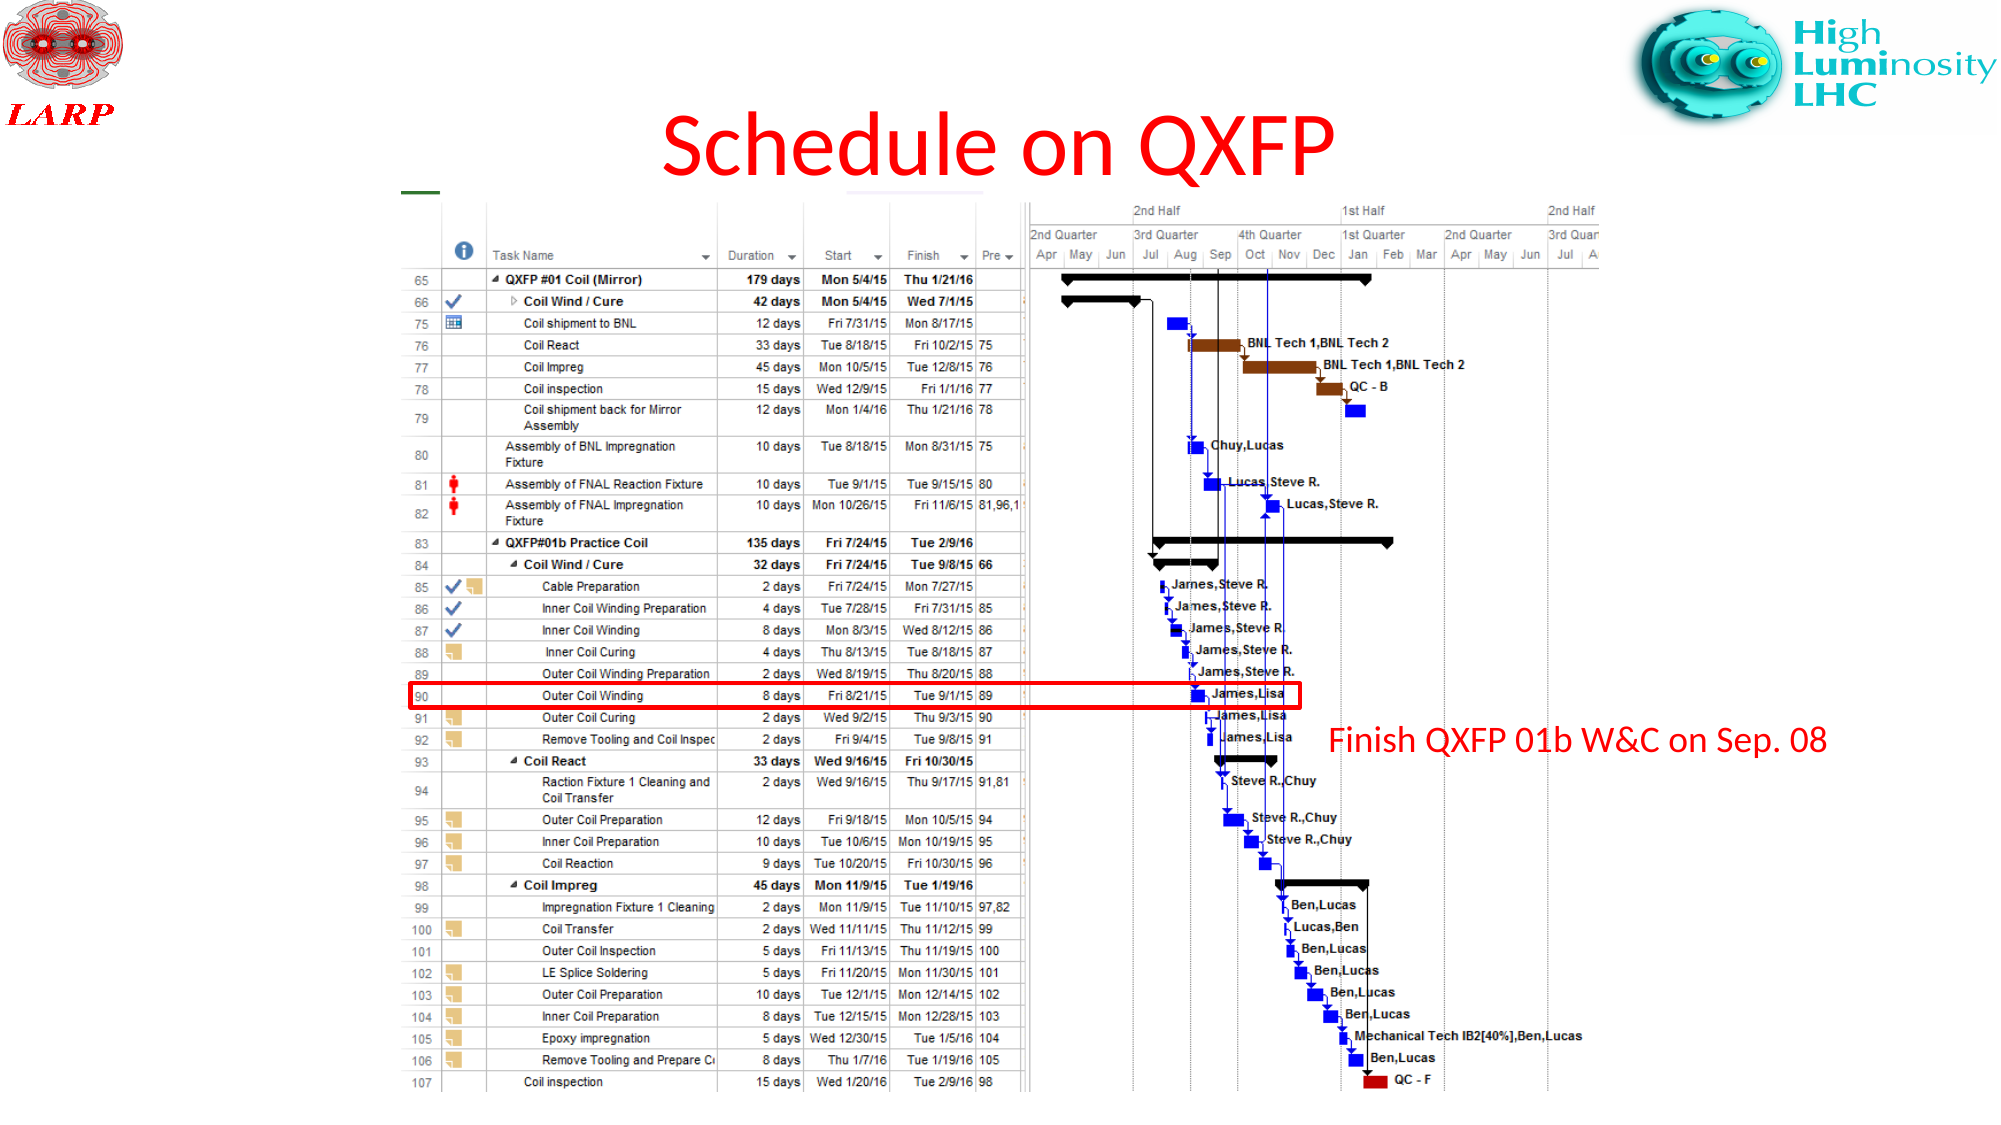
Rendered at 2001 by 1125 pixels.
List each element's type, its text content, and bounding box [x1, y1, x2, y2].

title Schedule on QXFP [99, 45, 1900, 233]
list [401, 190, 1599, 1092]
picture [0, 0, 125, 125]
picture [1620, 0, 1997, 135]
text_box Finish QXFP 01b W&C on Sep. 08 [1604, 707, 1900, 768]
